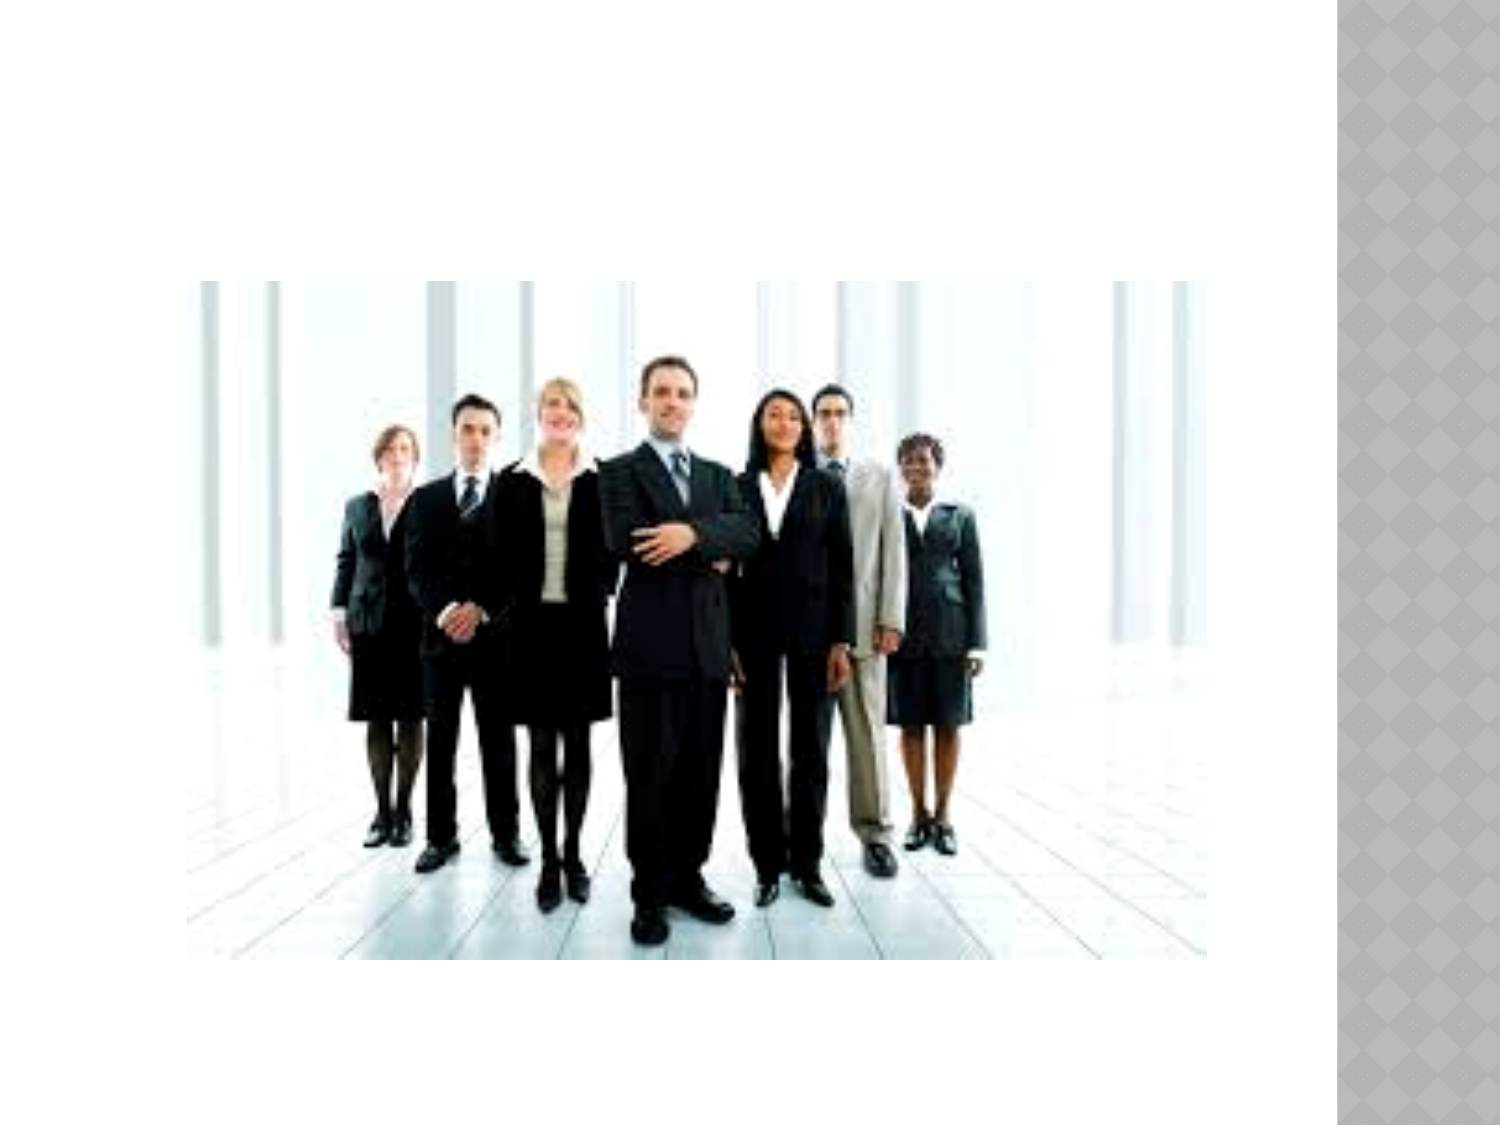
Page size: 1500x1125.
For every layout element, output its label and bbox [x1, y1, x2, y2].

list [186, 280, 1208, 960]
